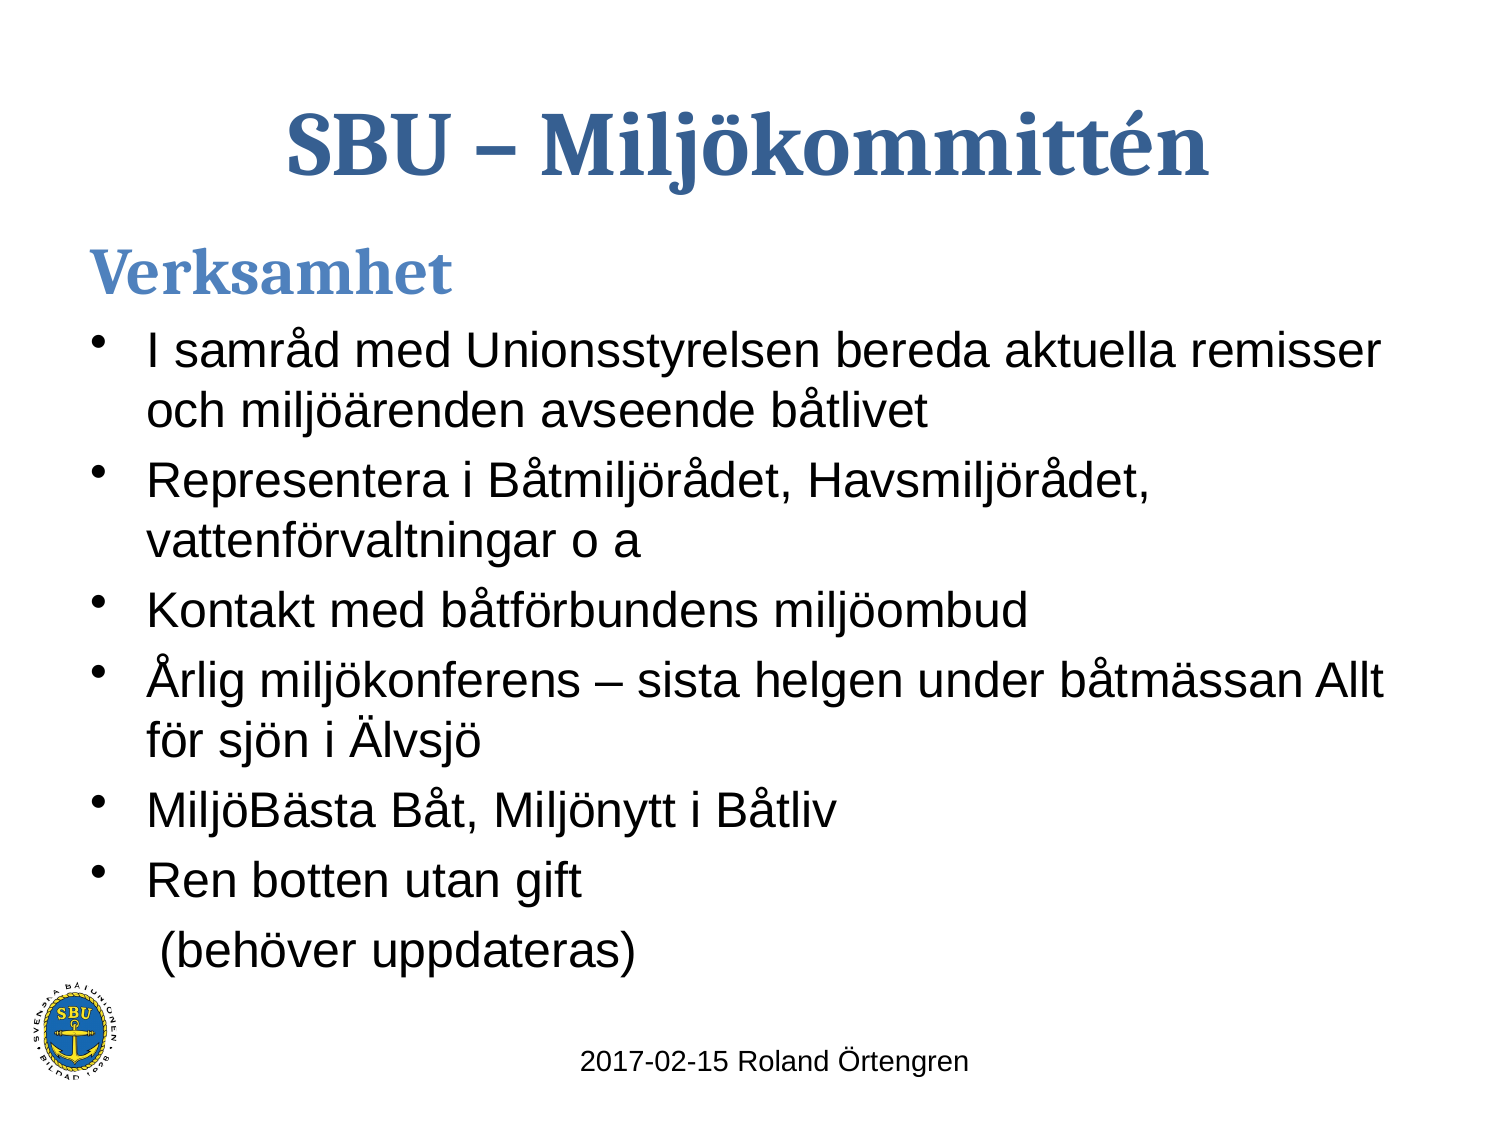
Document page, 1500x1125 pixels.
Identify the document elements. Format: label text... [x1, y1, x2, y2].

list Verksamhet I samråd med Unionsstyrelsen bereda aktuella remisser och miljöärenden avseende båtlivet Representera i Båtmiljörådet, Havsmiljörådet, vattenförvaltningar o a Kontakt med båtförbundens miljöombud Årlig miljökonferens – sista helgen under båtmässan Allt för sjön i Älvsjö MiljöBästa Båt, Miljönytt i Båtliv Ren botten utan gift (behöver uppdateras) [75, 219, 1425, 976]
title SBU – Miljökommittén [75, 45, 1425, 219]
picture [33, 1035, 40, 1043]
picture [33, 981, 117, 1080]
footer 2017-02-15 Roland Örtengren [537, 1034, 1013, 1124]
